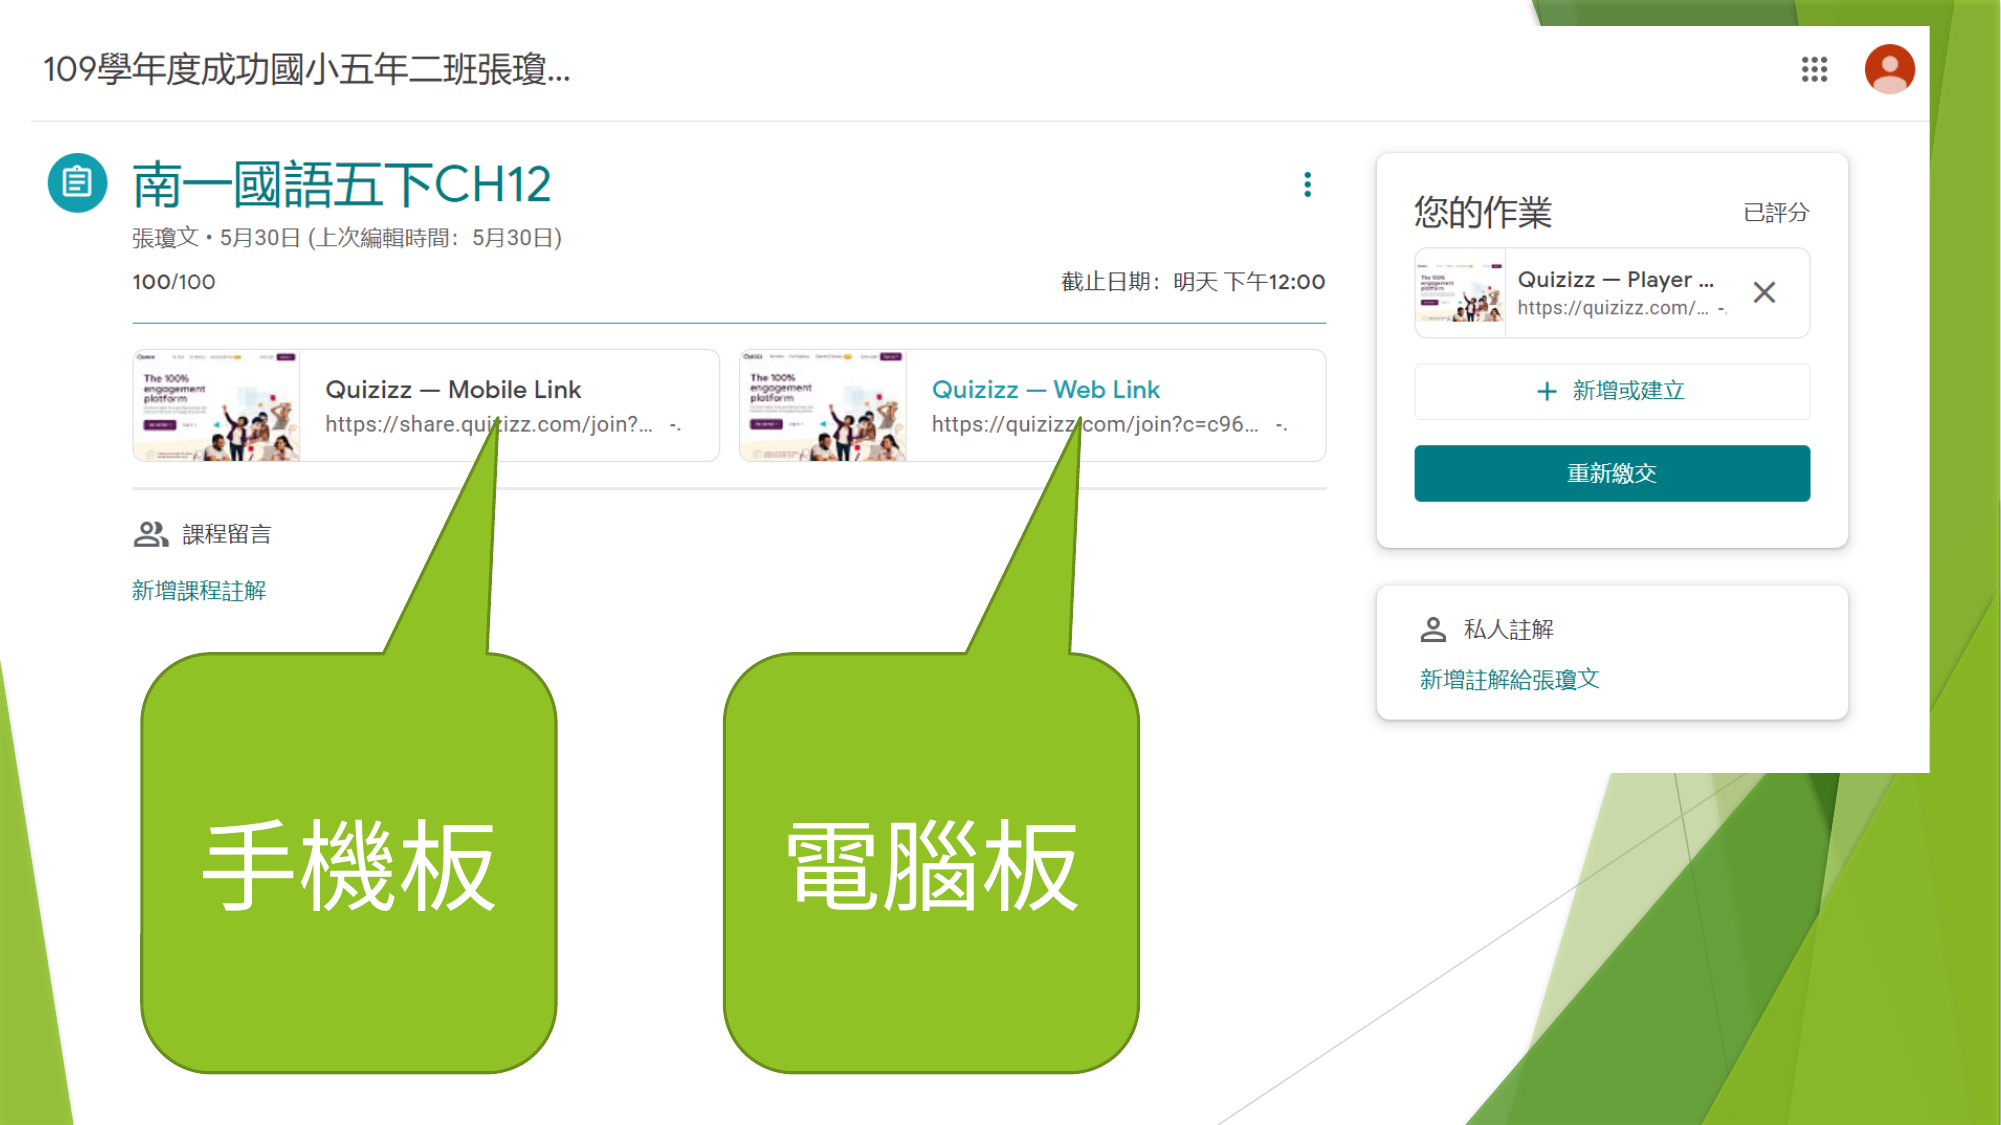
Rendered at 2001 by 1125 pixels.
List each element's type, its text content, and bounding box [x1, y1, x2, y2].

text_box 手機板 [140, 785, 558, 1075]
text_box 電腦板 [722, 785, 1141, 1075]
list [30, 25, 1931, 774]
